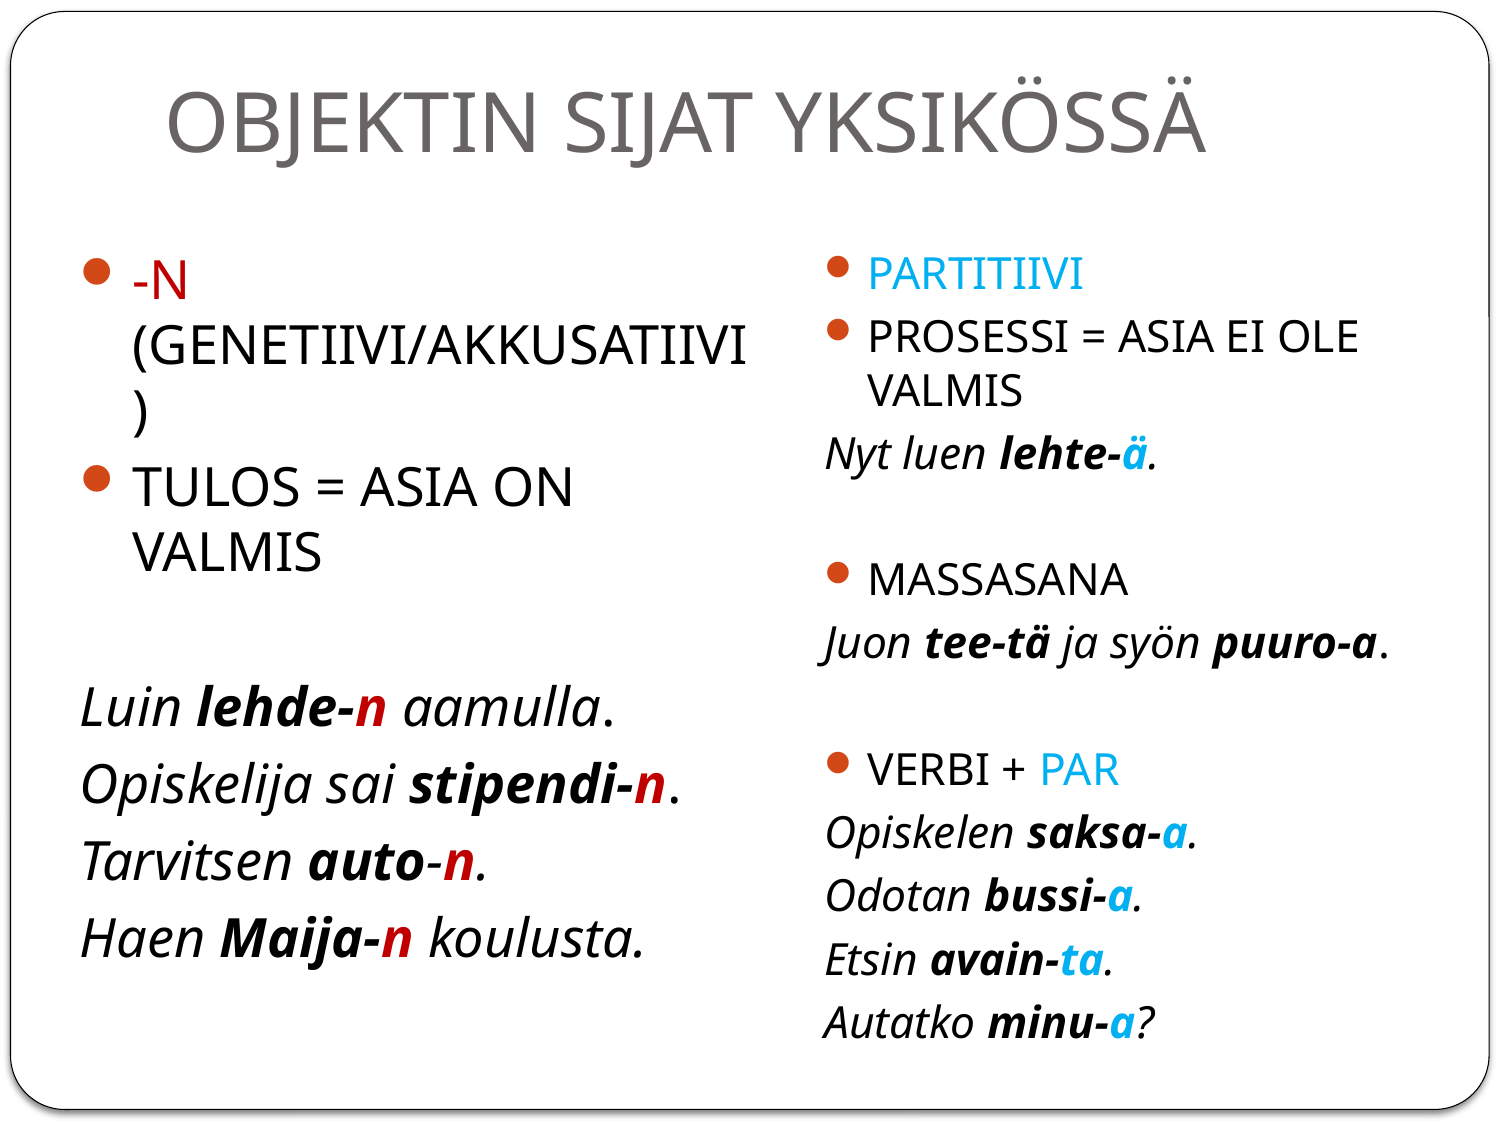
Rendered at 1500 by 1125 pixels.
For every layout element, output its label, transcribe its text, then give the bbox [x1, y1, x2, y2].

title OBJEKTIN SIJAT YKSIKÖSSÄ [150, 45, 1425, 185]
list -N (GENETIIVI/AKKUSATIIVI) TULOS = ASIA ON VALMIS Luin lehde-n aamulla. Opiskelija sai stipendi-n. Tarvitsen auto-n. Haen Maija-n koulusta. [64, 237, 765, 1035]
list PARTITIIVI PROSESSI = ASIA EI OLE VALMIS Nyt luen lehte-ä. MASSASANA Juon tee-tä ja syön puuro-a. VERBI + PAR Opiskelen saksa-a. Odotan bussi-a. Etsin avain-ta. Autatko minu-a? [809, 237, 1471, 1059]
